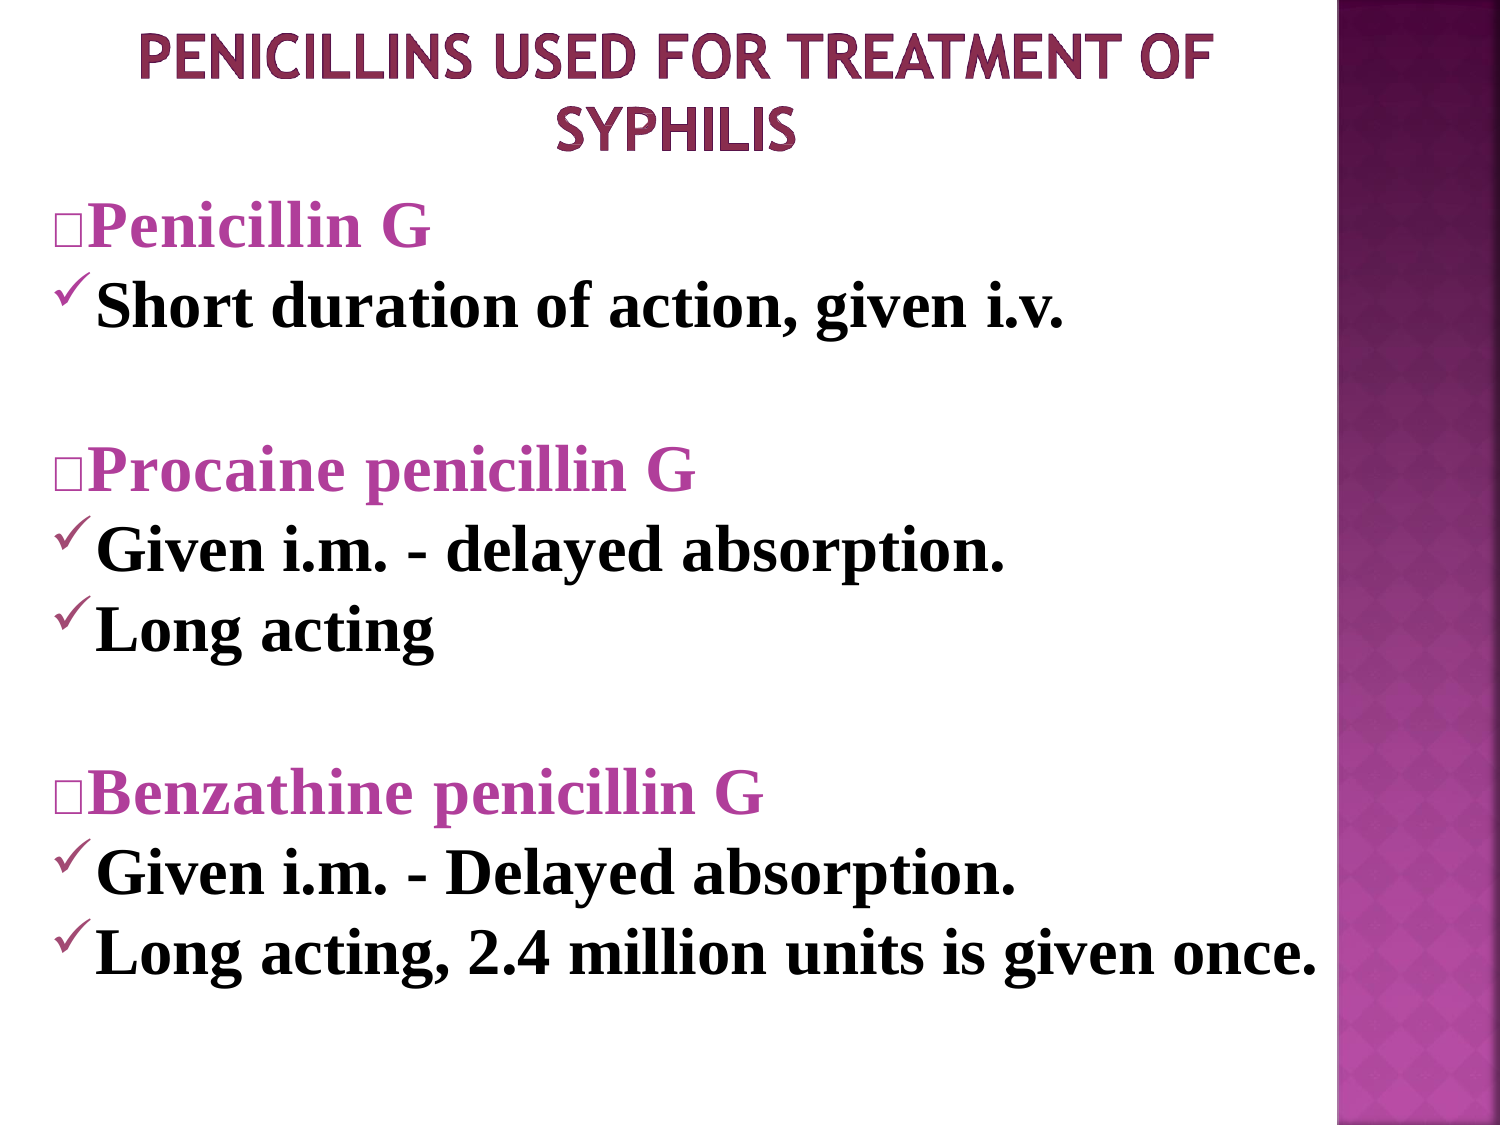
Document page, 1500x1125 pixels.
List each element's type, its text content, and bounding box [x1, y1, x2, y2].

text_box [720, 107, 748, 151]
text_box [557, 106, 584, 152]
text_box [585, 107, 623, 151]
text_box Penicillin G Short duration of action, given i.v. Procaine penicillin G Given i.m. - delayed absorption. Long acting Benzathine penicillin G Given i.m. - Delayed absorption. Long acting, 2.4 million units is given once. [48, 178, 1320, 988]
text_box [768, 106, 796, 152]
picture [1337, 0, 1500, 1125]
text_box [754, 107, 763, 151]
text_box [704, 107, 712, 151]
text_box [627, 107, 656, 151]
text_box [662, 107, 696, 151]
text_box [141, 33, 1214, 79]
